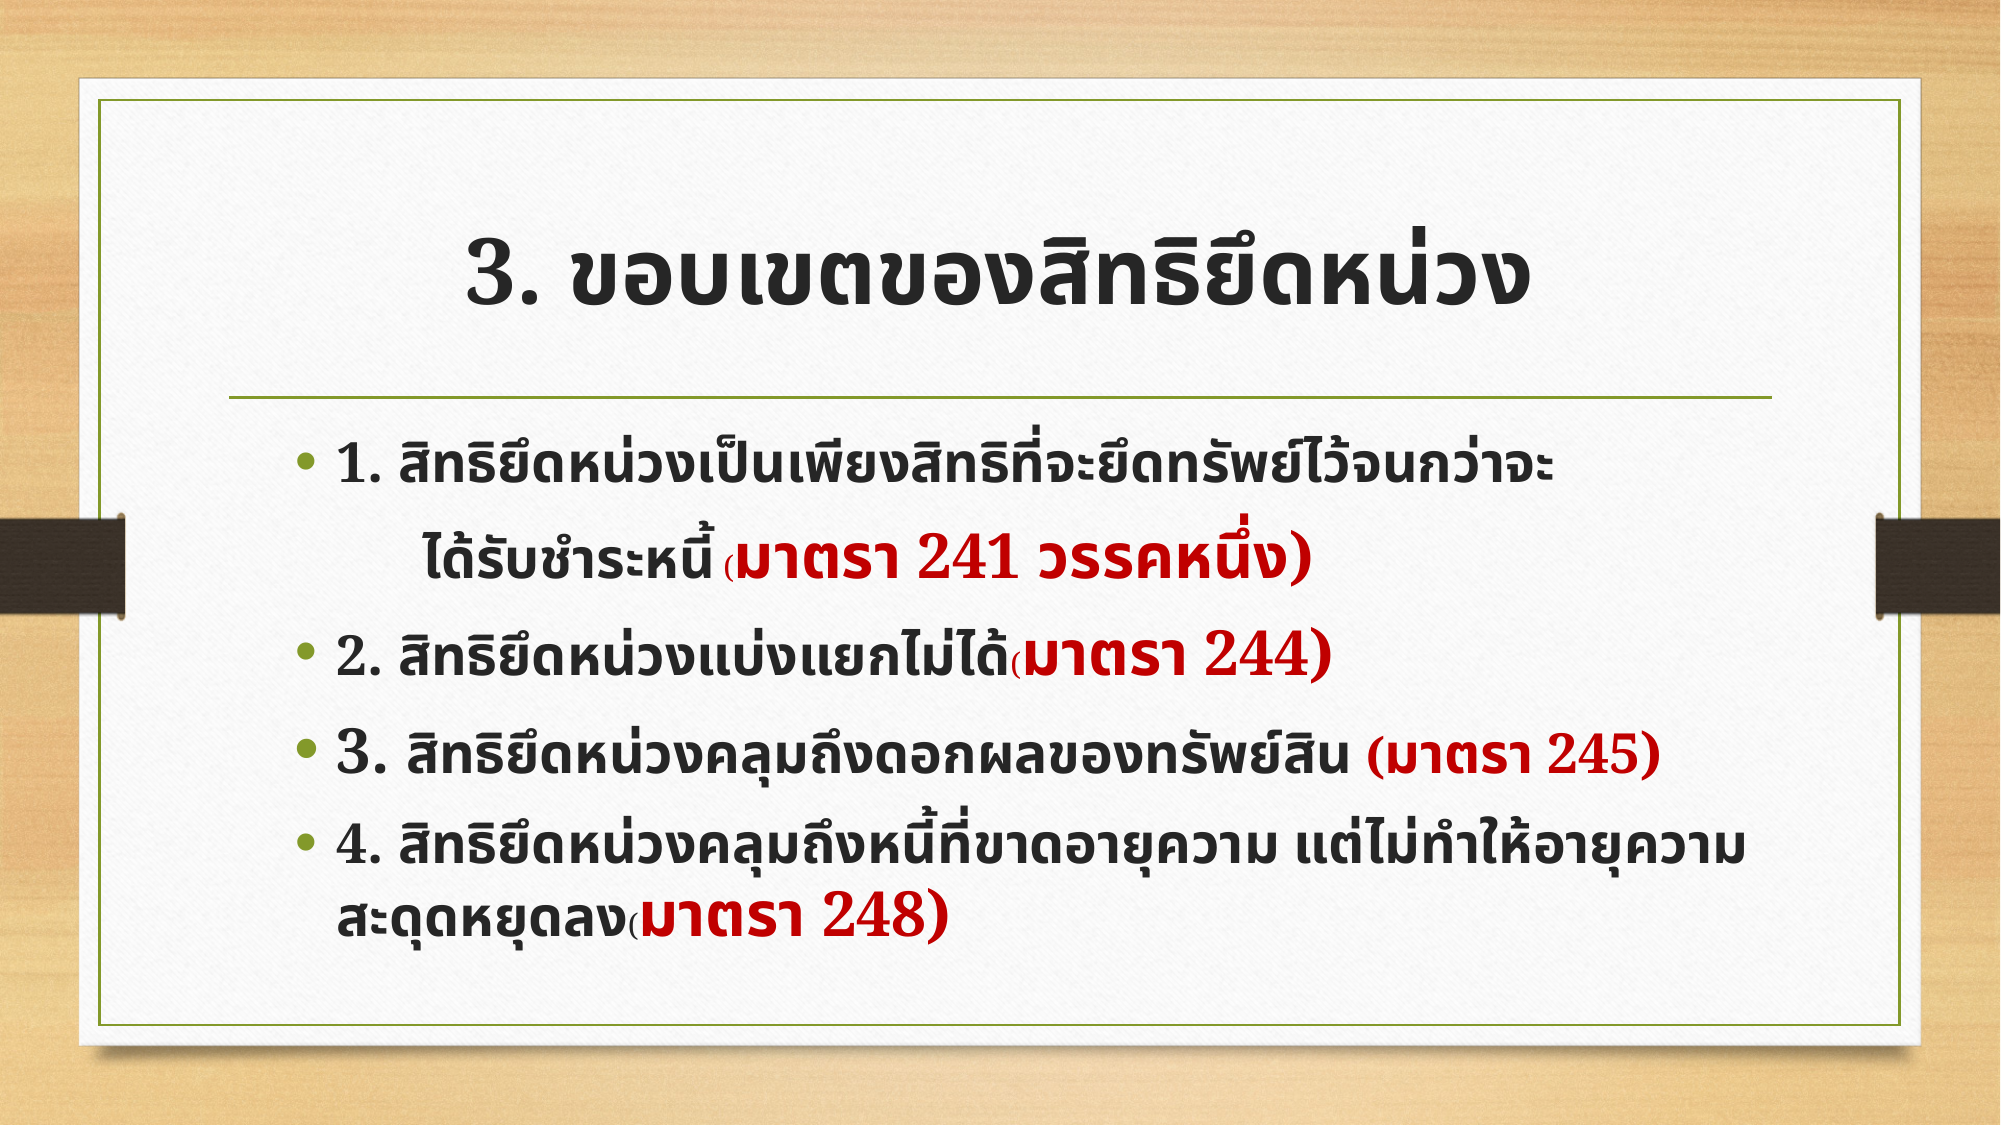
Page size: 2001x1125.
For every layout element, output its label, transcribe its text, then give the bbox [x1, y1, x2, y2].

title 3. ขอบเขตของสิทธิยึดหน่วง [212, 161, 1788, 375]
picture [0, 0, 2001, 1125]
list 1. สิทธิยึดหน่วงเป็นเพียงสิทธิที่จะยึดทรัพย์ไว้จนกว่าจะ ได้รับชำระหนี้ (มาตรา 241 วรรคหนึ่ง) 2. สิทธิยึดหน่วงแบ่งแยกไม่ได้(มาตรา 244) 3. สิทธิยึดหน่วงคลุมถึงดอกผลของทรัพย์สิน (มาตรา 245) 4. สิทธิยึดหน่วงคลุมถึงหนี้ที่ขาดอายุความ แต่ไม่ทำให้อายุความสะดุดหยุดลง(มาตรา 248) [212, 419, 1788, 964]
